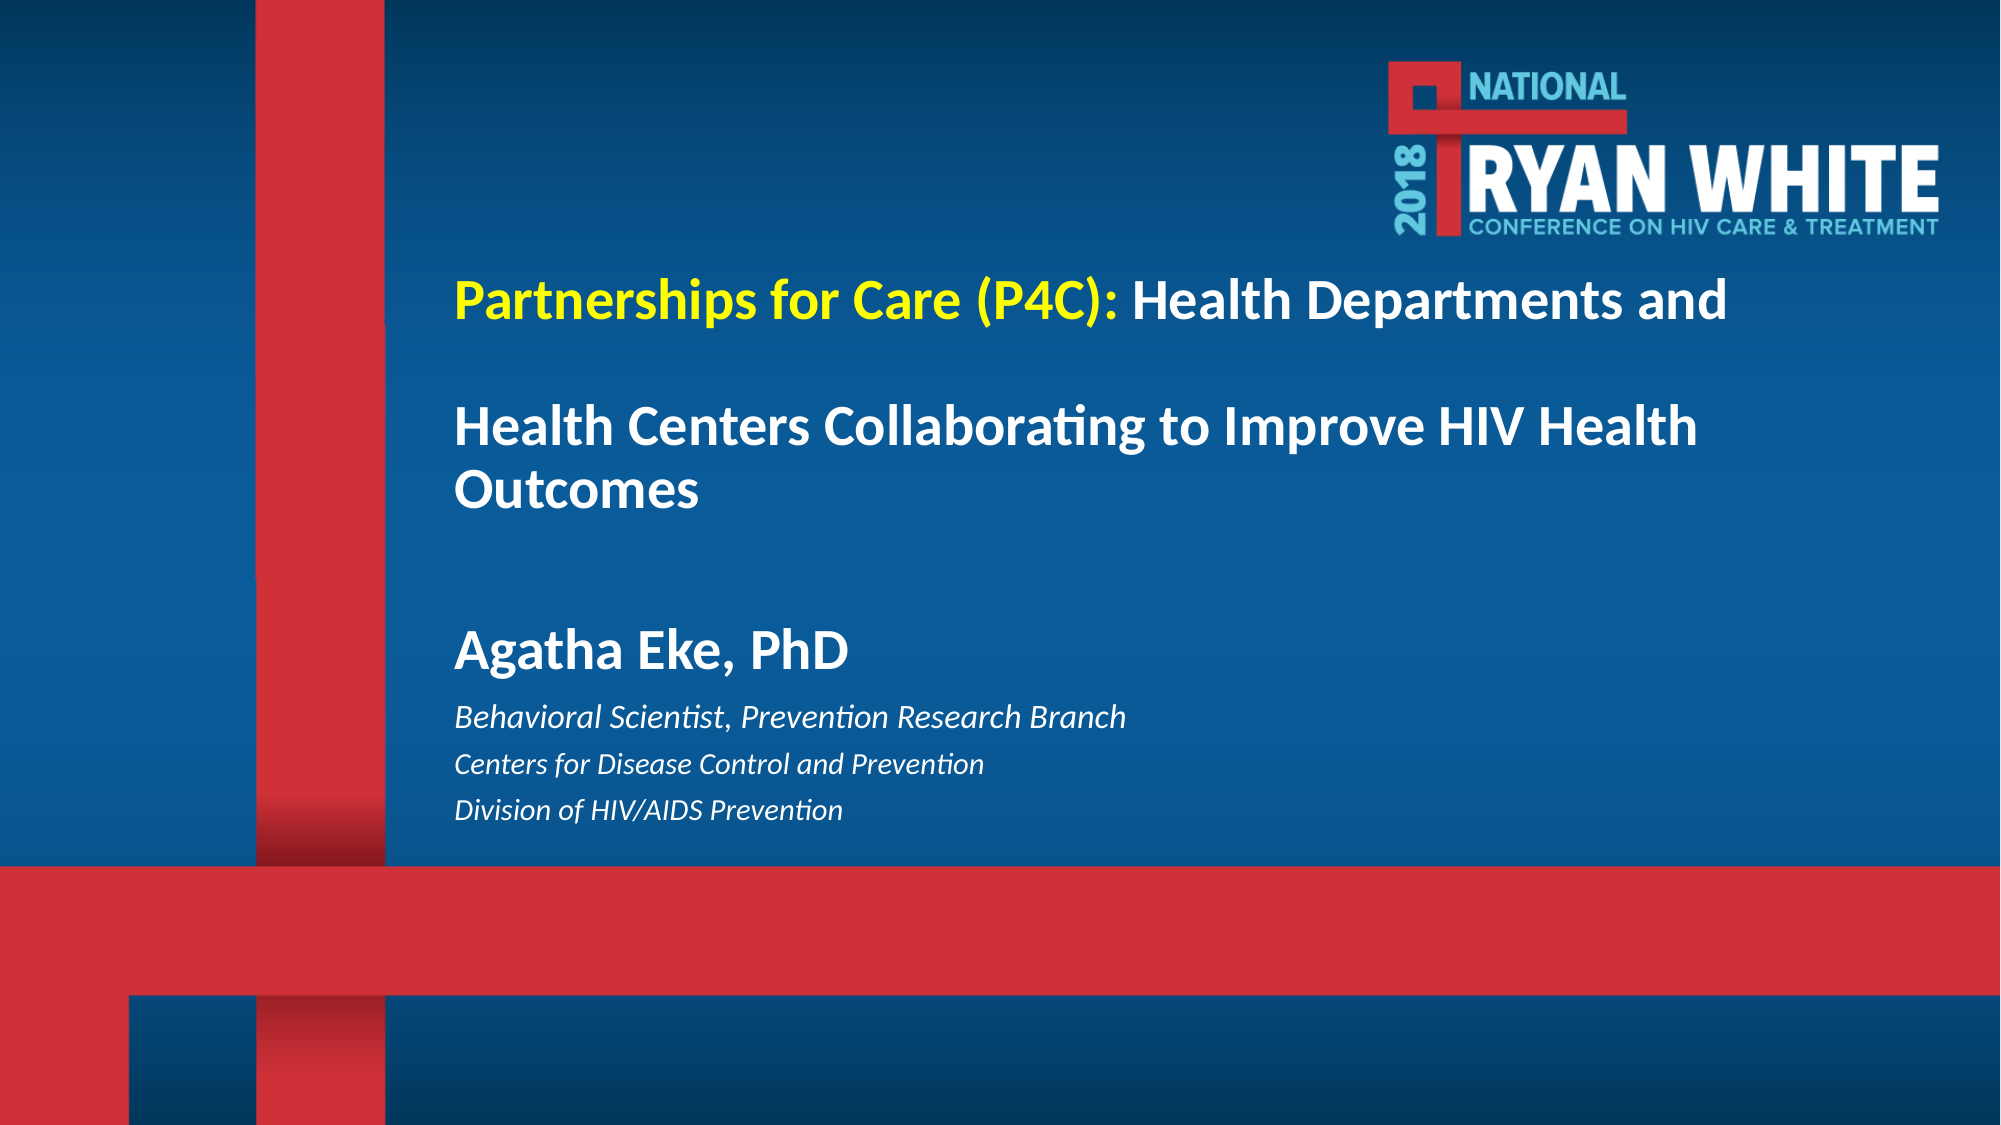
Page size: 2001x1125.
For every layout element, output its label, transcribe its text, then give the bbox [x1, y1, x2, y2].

list Agatha Eke, PhD [439, 611, 1926, 691]
list Behavioral Scientist, Prevention Research Branch Centers for Disease Control and Prevention Division of HIV/AIDS Prevention [439, 691, 1926, 836]
picture [0, 0, 2001, 1125]
title Partnerships for Care (P4C): Health Departments and Health Centers Collaborating to Improve HIV Health Outcomes [439, 310, 1753, 480]
